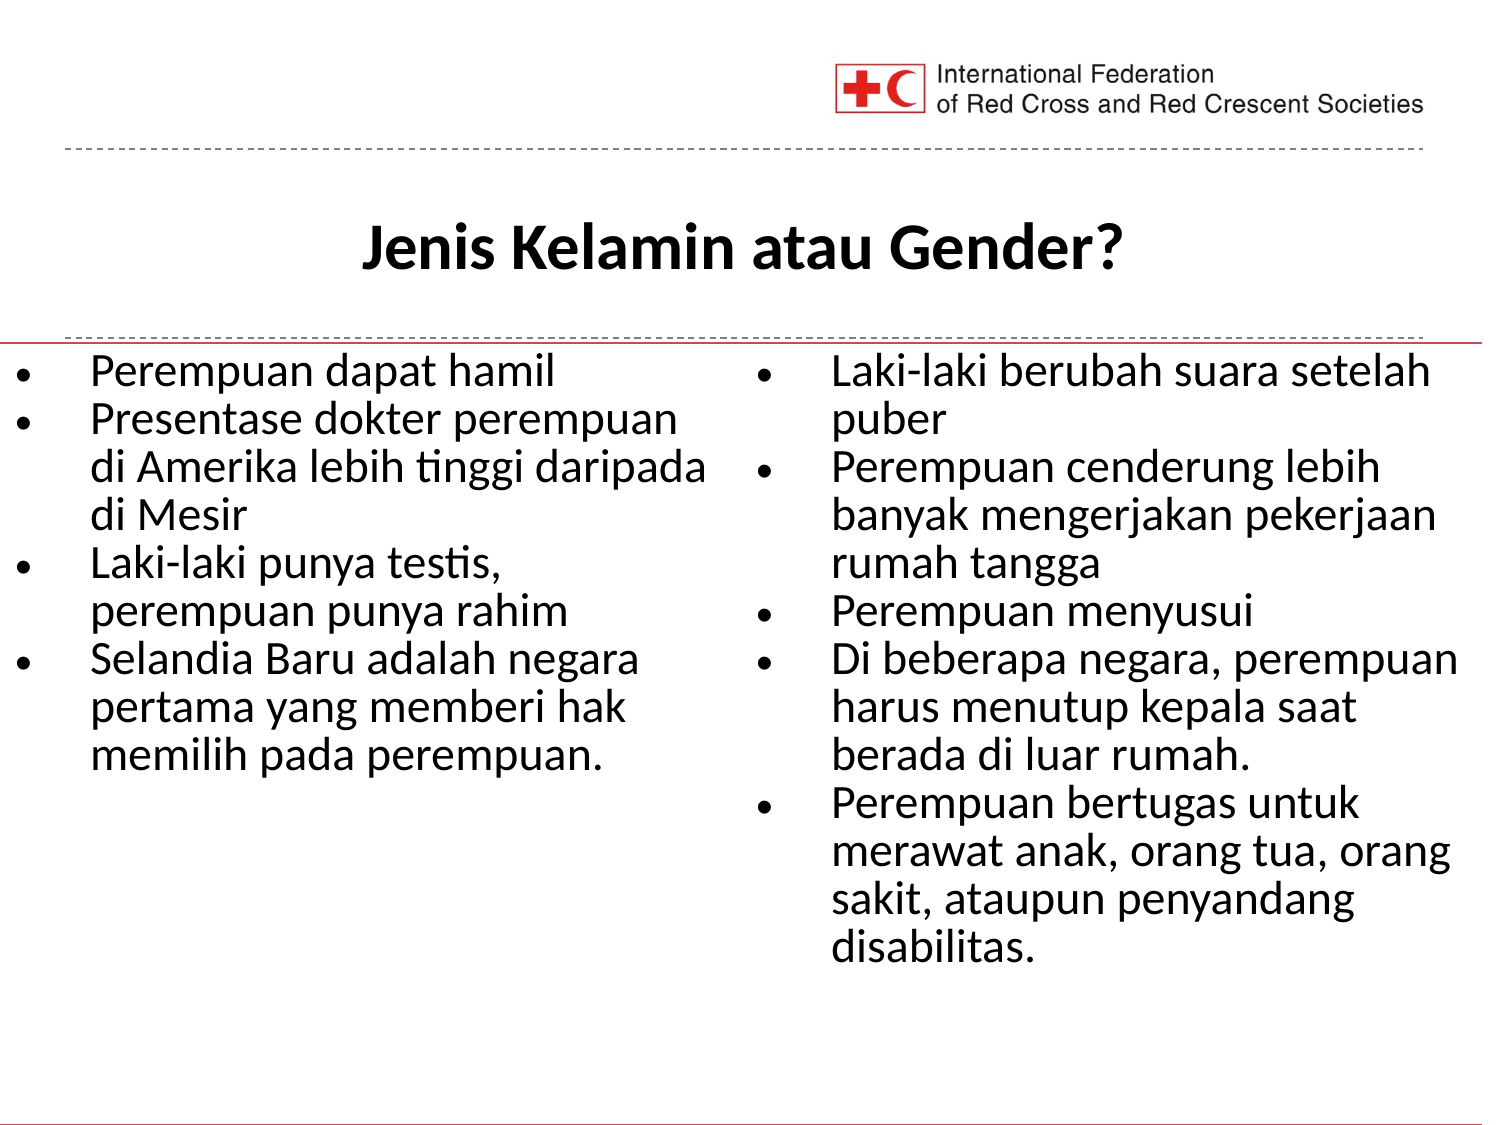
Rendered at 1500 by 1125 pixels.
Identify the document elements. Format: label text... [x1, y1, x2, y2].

table_header Perempuan dapat hamil Presentase dokter perempuan di Amerika lebih tinggi daripada di Mesir Laki-laki punya testis, perempuan punya rahim Selandia Baru adalah negara pertama yang memberi hak memilih pada perempuan. [0, 344, 741, 1124]
title Jenis Kelamin atau Gender? [64, 148, 1424, 337]
picture [820, 42, 1434, 134]
table_header Laki-laki berubah suara setelah puber Perempuan cenderung lebih banyak mengerjakan pekerjaan rumah tangga Perempuan menyusui Di beberapa negara, perempuan harus menutup kepala saat berada di luar rumah. Perempuan bertugas untuk merawat anak, orang tua, orang sakit, ataupun penyandang disabilitas. [741, 344, 1482, 1124]
